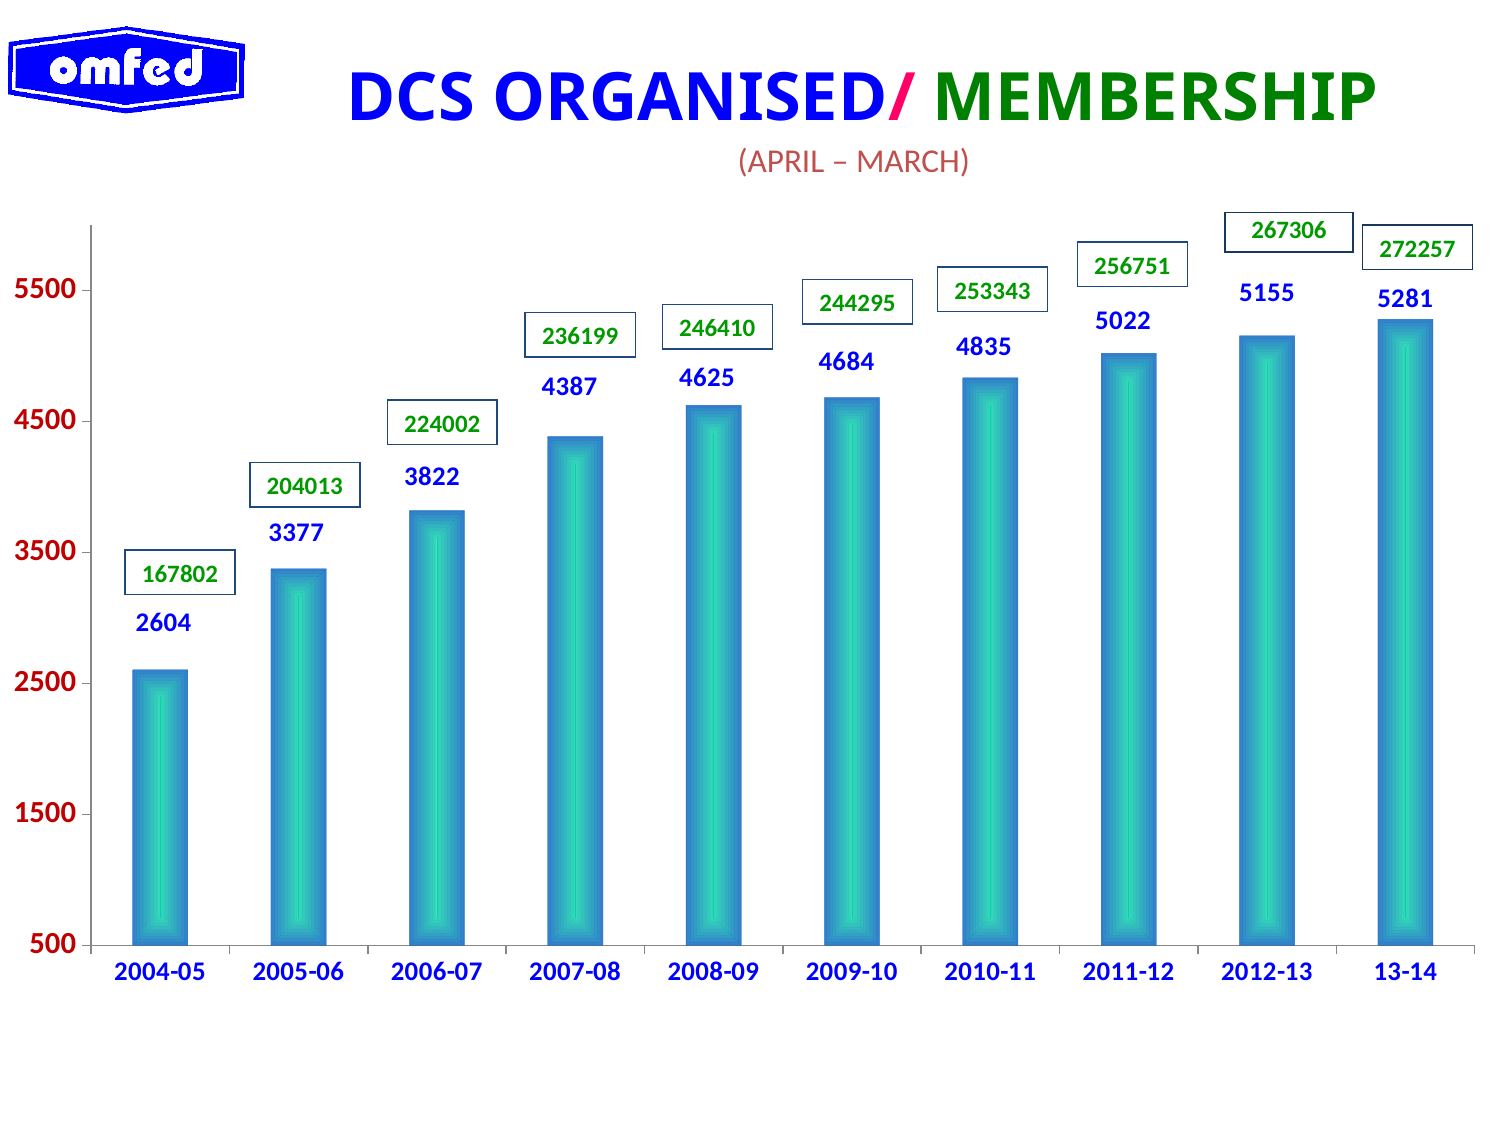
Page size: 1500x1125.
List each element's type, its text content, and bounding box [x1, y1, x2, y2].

text_box (APRIL – MARCH) [657, 131, 1050, 185]
chart [0, 187, 1500, 1026]
title DCS ORGANISED/ MEMBERSHIP [225, 0, 1500, 186]
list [0, 24, 254, 114]
